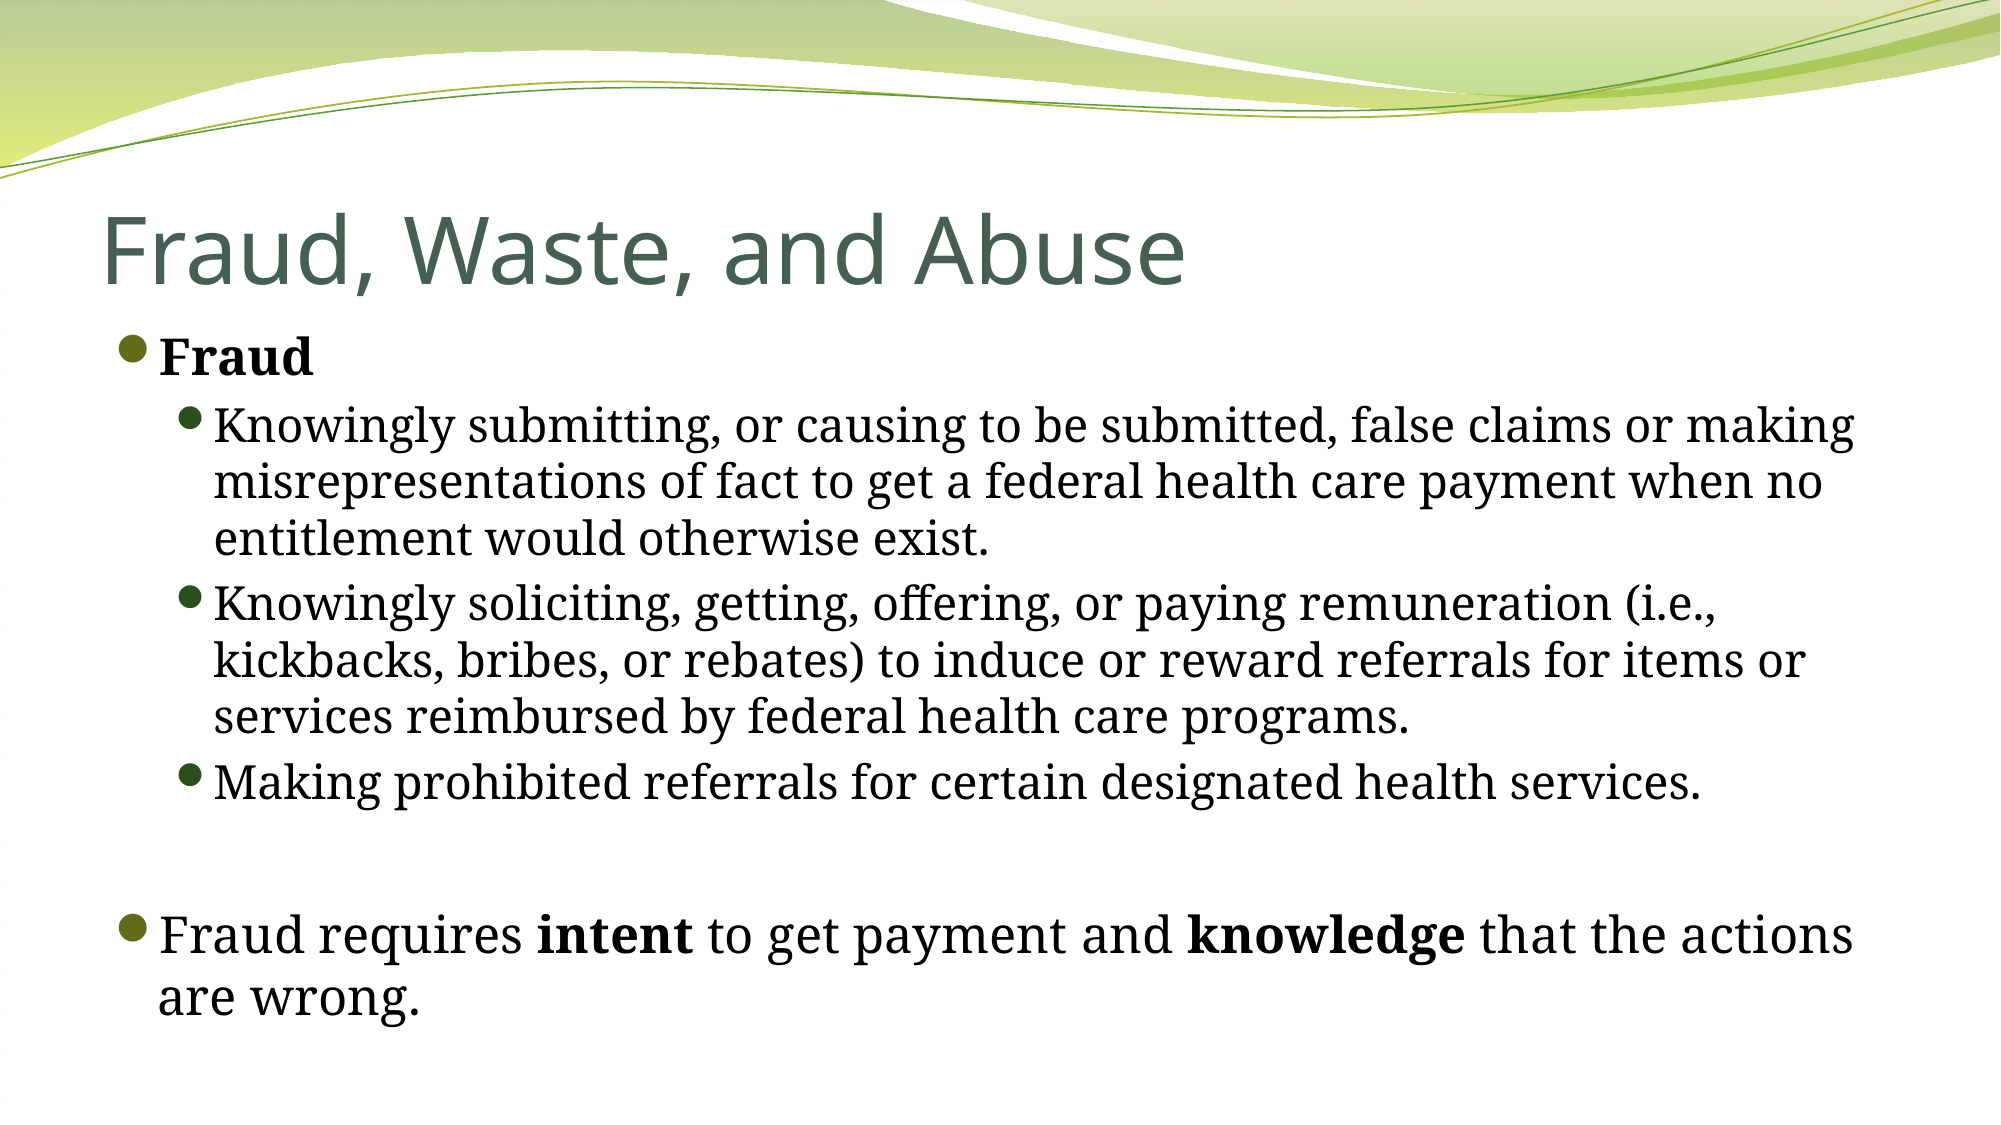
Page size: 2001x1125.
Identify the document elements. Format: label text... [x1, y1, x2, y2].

title Fraud, Waste, and Abuse [99, 115, 1900, 303]
list Fraud Knowingly submitting, or causing to be submitted, false claims or making misrepresentations of fact to get a federal health care payment when no entitlement would otherwise exist. Knowingly soliciting, getting, offering, or paying remuneration (i.e., kickbacks, bribes, or rebates) to induce or reward referrals for items or services reimbursed by federal health care programs. Making prohibited referrals for certain designated health services. Fraud requires intent to get payment and knowledge that the actions are wrong. [99, 317, 1900, 1038]
